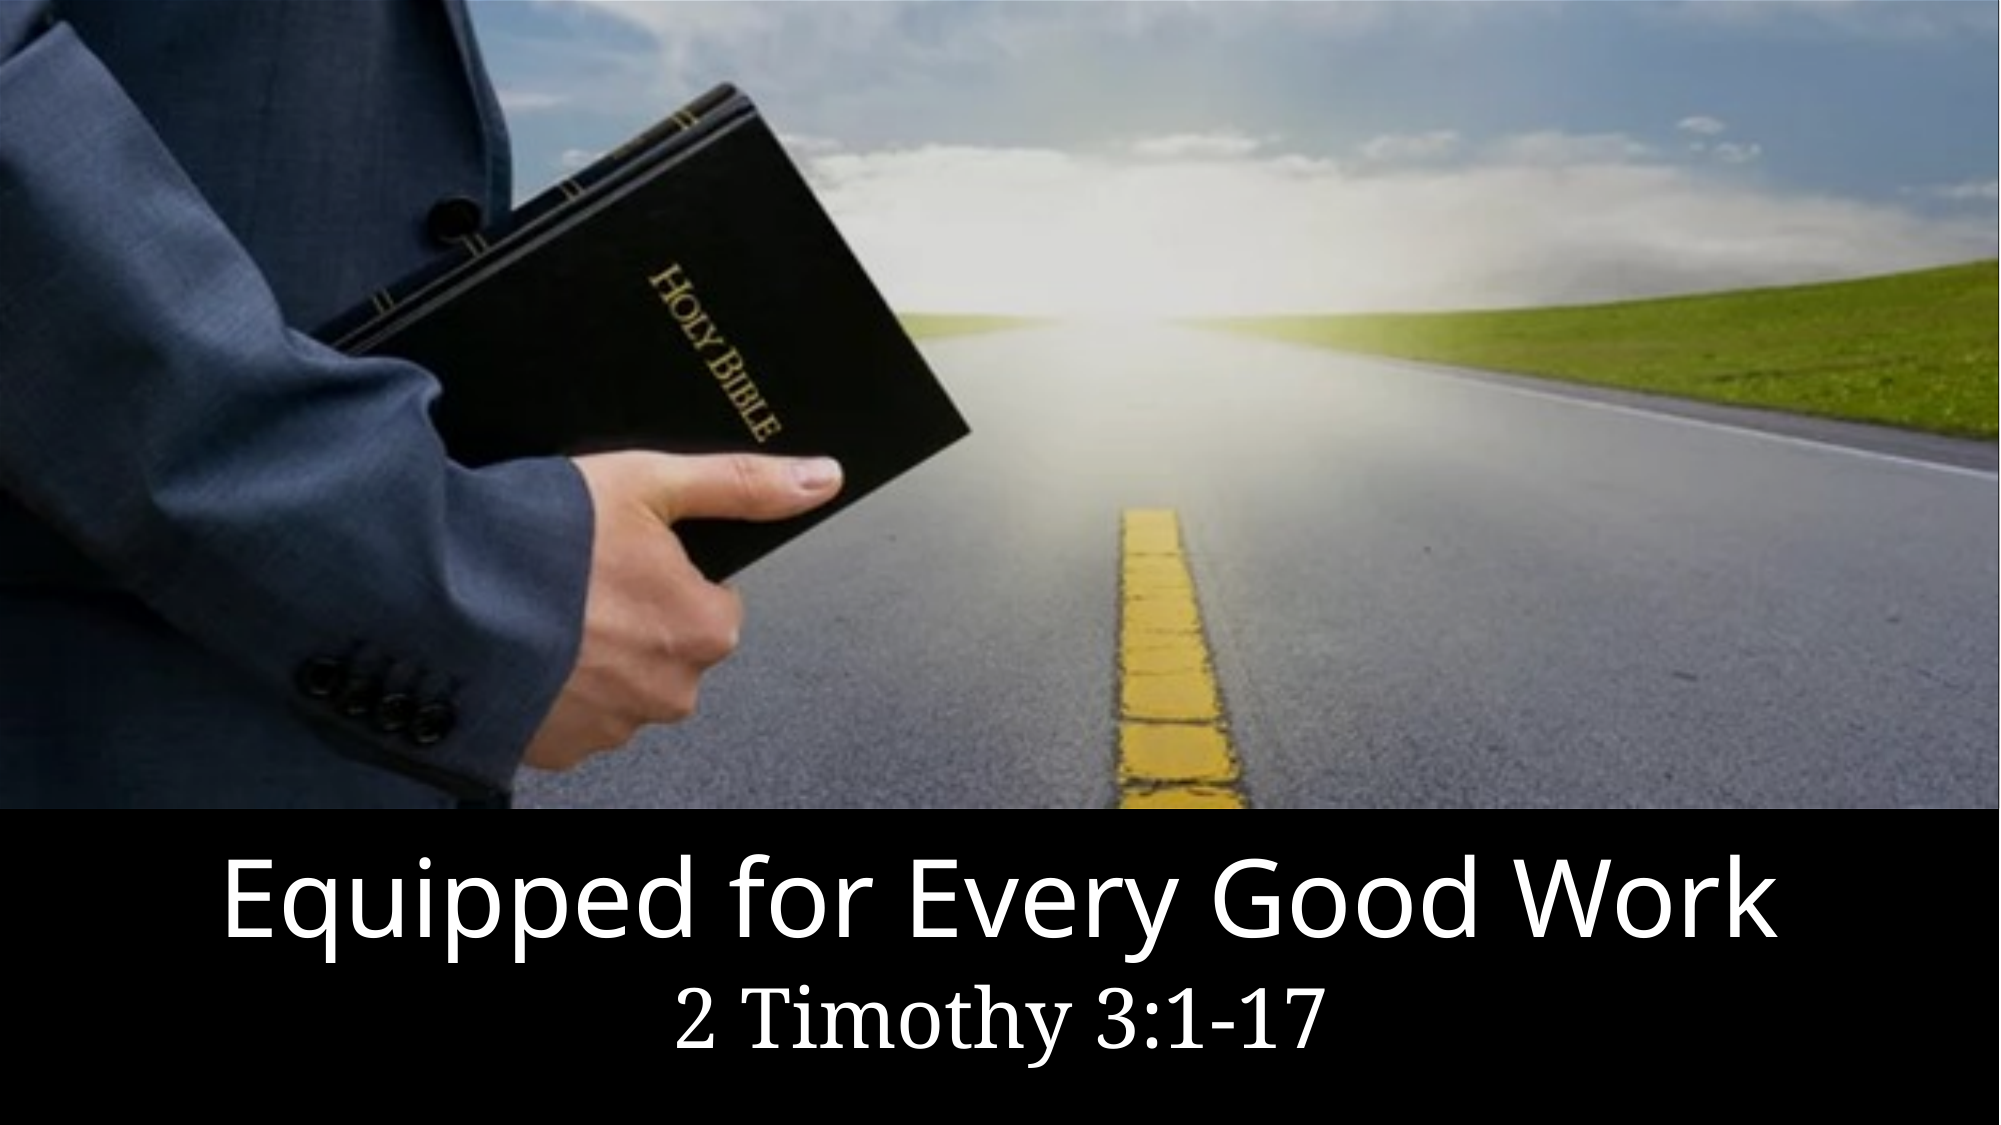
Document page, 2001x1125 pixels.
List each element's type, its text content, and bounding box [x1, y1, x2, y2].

title Equipped for Every Good Work [174, 861, 1825, 969]
subtitle 2 Timothy 3:1-17 [175, 968, 1826, 1076]
text_box [0, 809, 2000, 1125]
picture [0, 0, 1999, 809]
